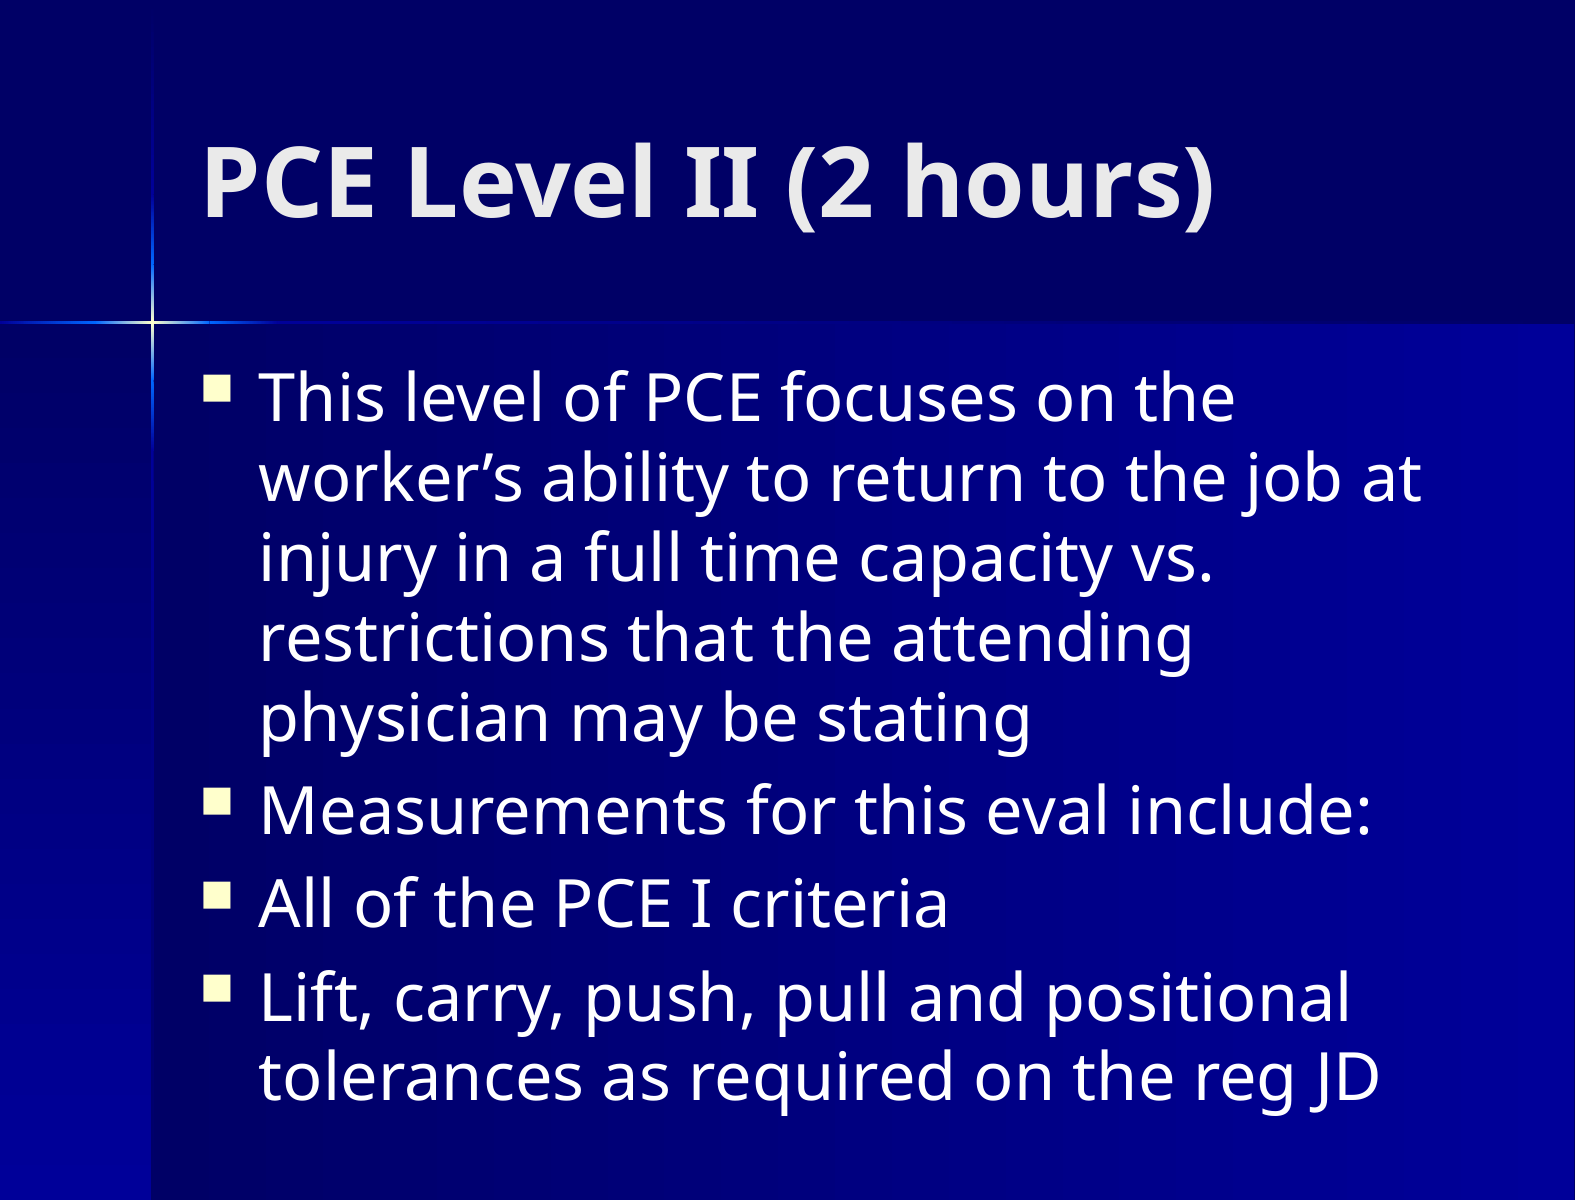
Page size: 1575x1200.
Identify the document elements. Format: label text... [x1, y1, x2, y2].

list This level of PCE focuses on the worker’s ability to return to the job at injury in a full time capacity vs. restrictions that the attending physician may be stating Measurements for this eval include: All of the PCE I criteria Lift, carry, push, pull and positional tolerances as required on the reg JD [183, 346, 1484, 1067]
title PCE Level II (2 hours) [183, 53, 1484, 305]
